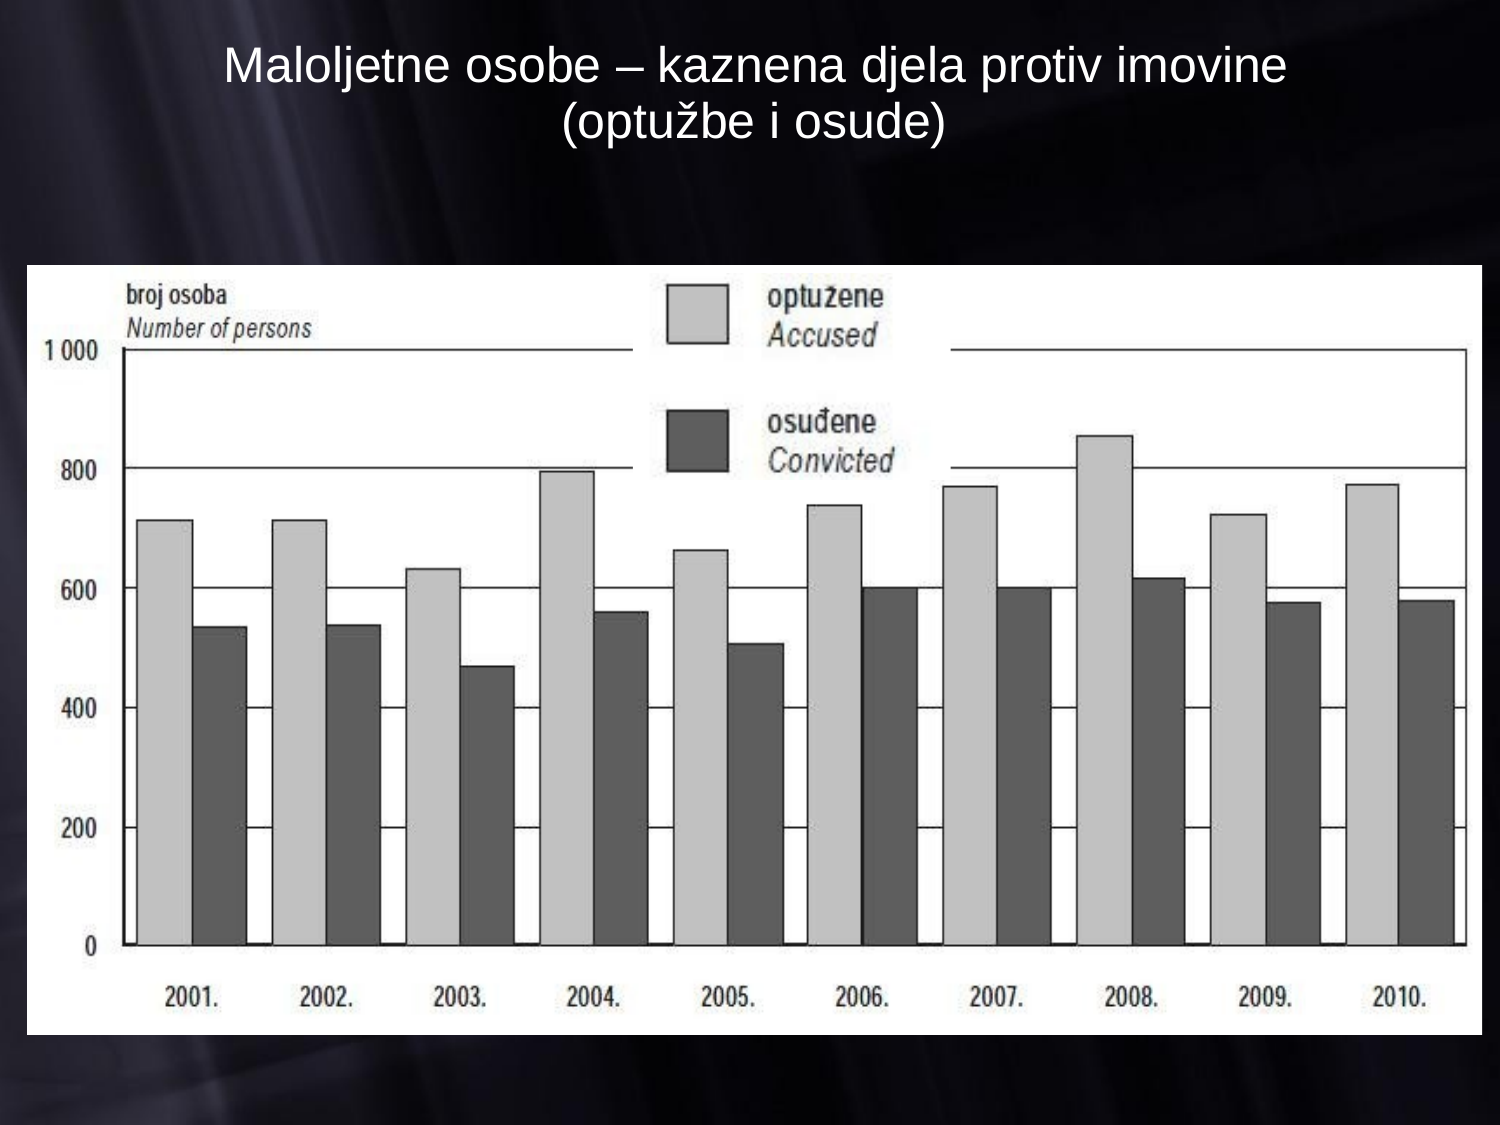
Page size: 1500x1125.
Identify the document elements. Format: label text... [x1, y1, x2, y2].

text_box Maloljetne osobe – kaznena djela protiv imovine (optužbe i osude) [219, 39, 1293, 154]
text_box [0, 0, 1500, 1125]
text_box [27, 265, 1483, 1035]
text_box [632, 273, 951, 480]
